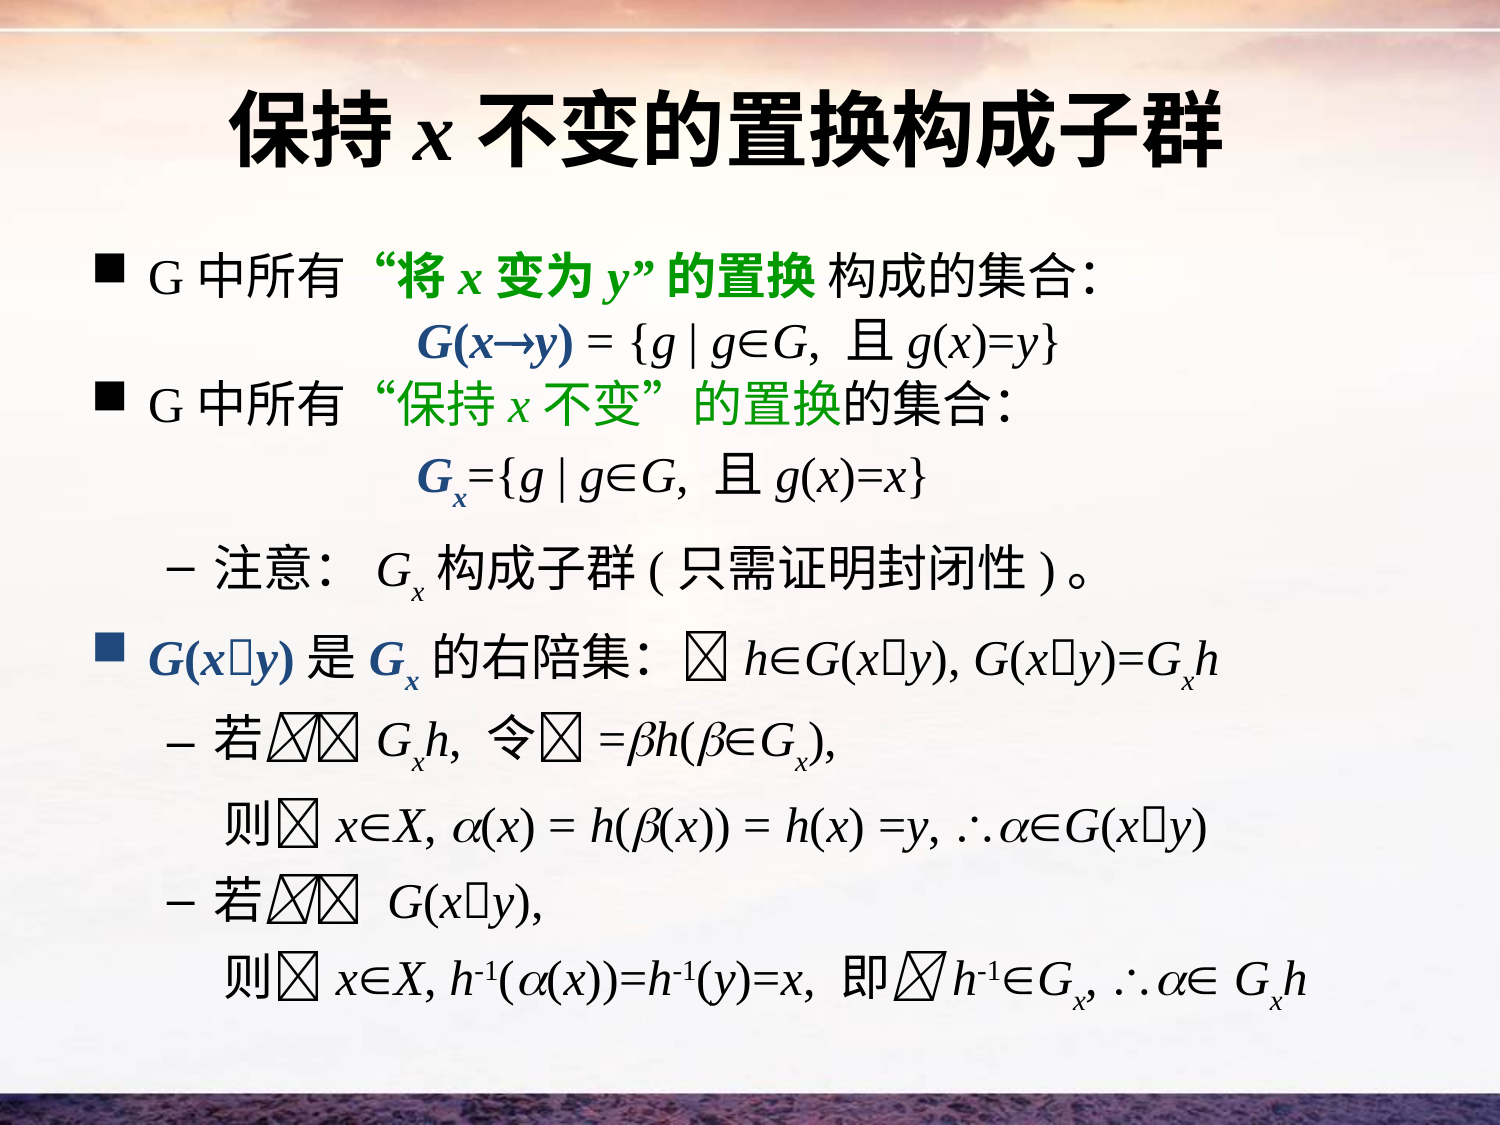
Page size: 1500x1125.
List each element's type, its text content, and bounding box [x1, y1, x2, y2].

picture [0, 0, 1500, 1125]
title 保持x不变的置换构成子群 [88, 66, 1364, 188]
list G中所有“将x变为y”的置换 构成的集合： G(xy) = {g | gG, 且g(x)=y} G中所有“保持x不变”的置换的集合： Gx={g | gG, 且g(x)=x} 注意：Gx构成子群(只需证明封闭性)。 G(xy)是Gx的右陪集：hG(xy), G(xy)=Gxh 若Gxh, 令=h(Gx), 则xX, (x) = h((x)) = h(x) =y, G(xy) 若 G(xy), 则xX, h-1((x))=h-1(y)=x, 即h-1Gx,  Gxh [76, 243, 1447, 1088]
